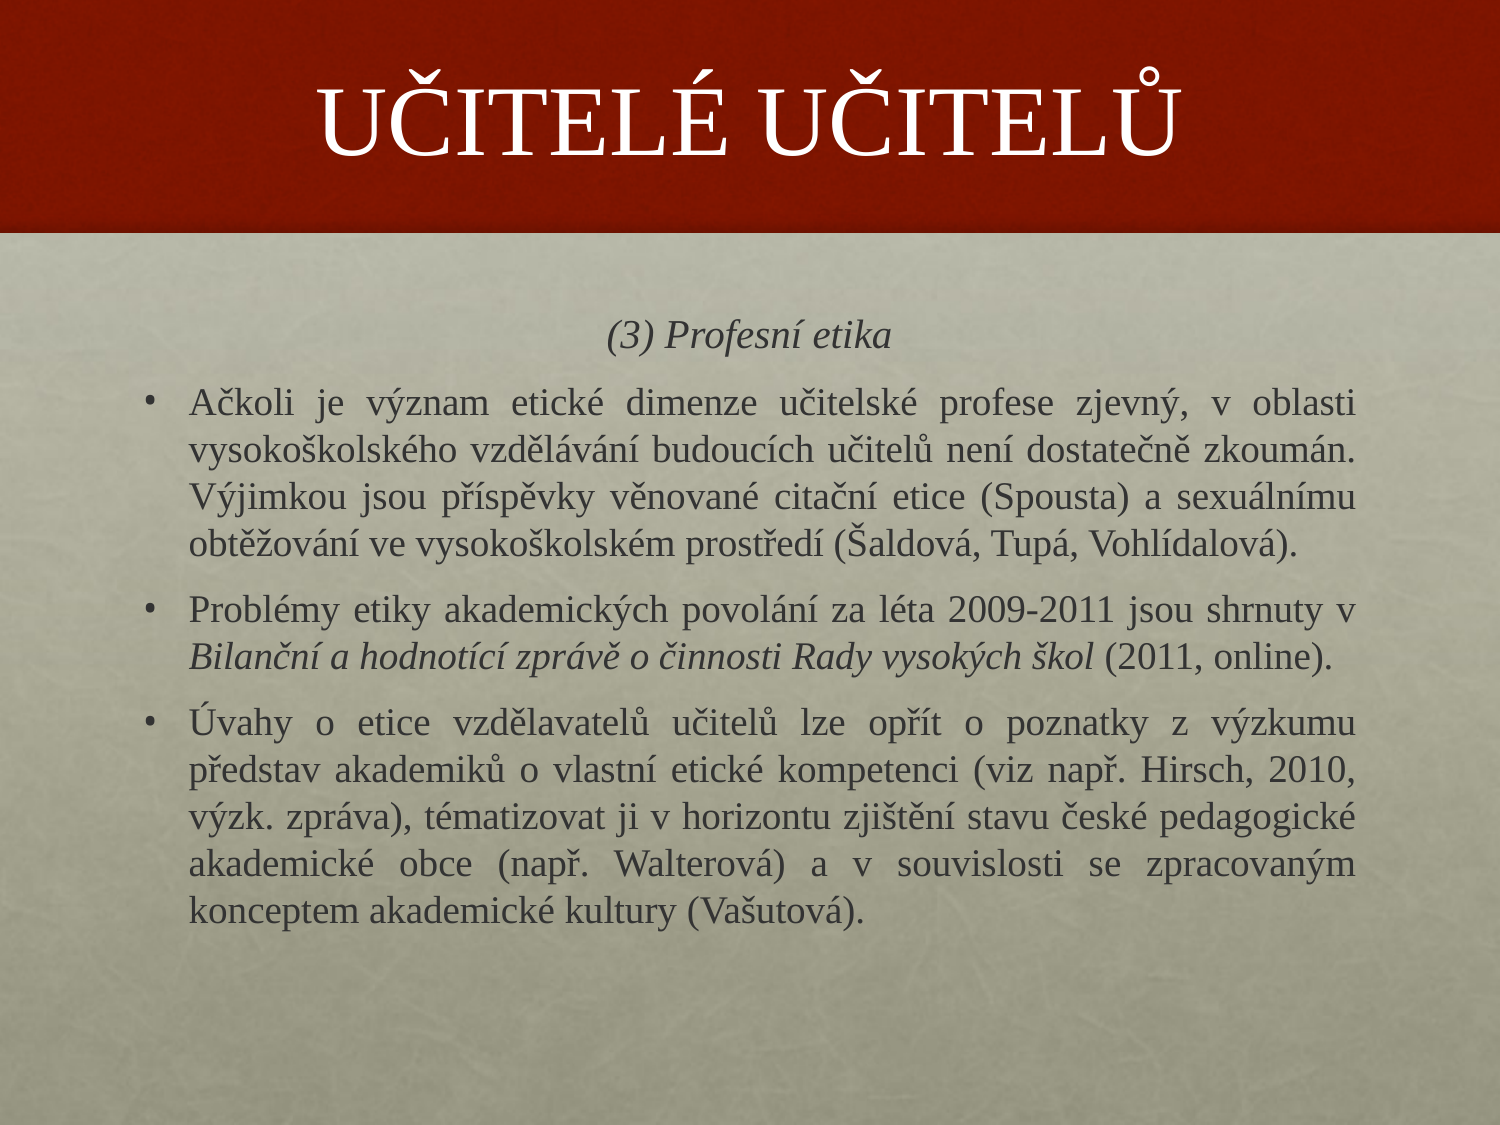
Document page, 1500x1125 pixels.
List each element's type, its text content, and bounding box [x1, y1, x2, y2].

list (3) Profesní etika Ačkoli je význam etické dimenze učitelské profese zjevný, v oblasti vysokoškolského vzdělávání budoucích učitelů není dostatečně zkoumán. Výjimkou jsou příspěvky věnované citační etice (Spousta) a sexuálnímu obtěžování ve vysokoškolském prostředí (Šaldová, Tupá, Vohlídalová). Problémy etiky akademických povolání za léta 2009-2011 jsou shrnuty v Bilanční a hodnotící zprávě o činnosti Rady vysokých škol (2011, online). Úvahy o etice vzdělavatelů učitelů lze opřít o poznatky z výzkumu představ akademiků o vlastní etické kompetenci (viz např. Hirsch, 2010, výzk. zpráva), tématizovat ji v horizontu zjištění stavu české pedagogické akademické obce (např. Walterová) a v souvislosti se zpracovaným konceptem akademické kultury (Vašutová). [127, 299, 1372, 1005]
title UČITELÉ UČITELŮ [127, 10, 1372, 221]
picture [0, 214, 1500, 1125]
